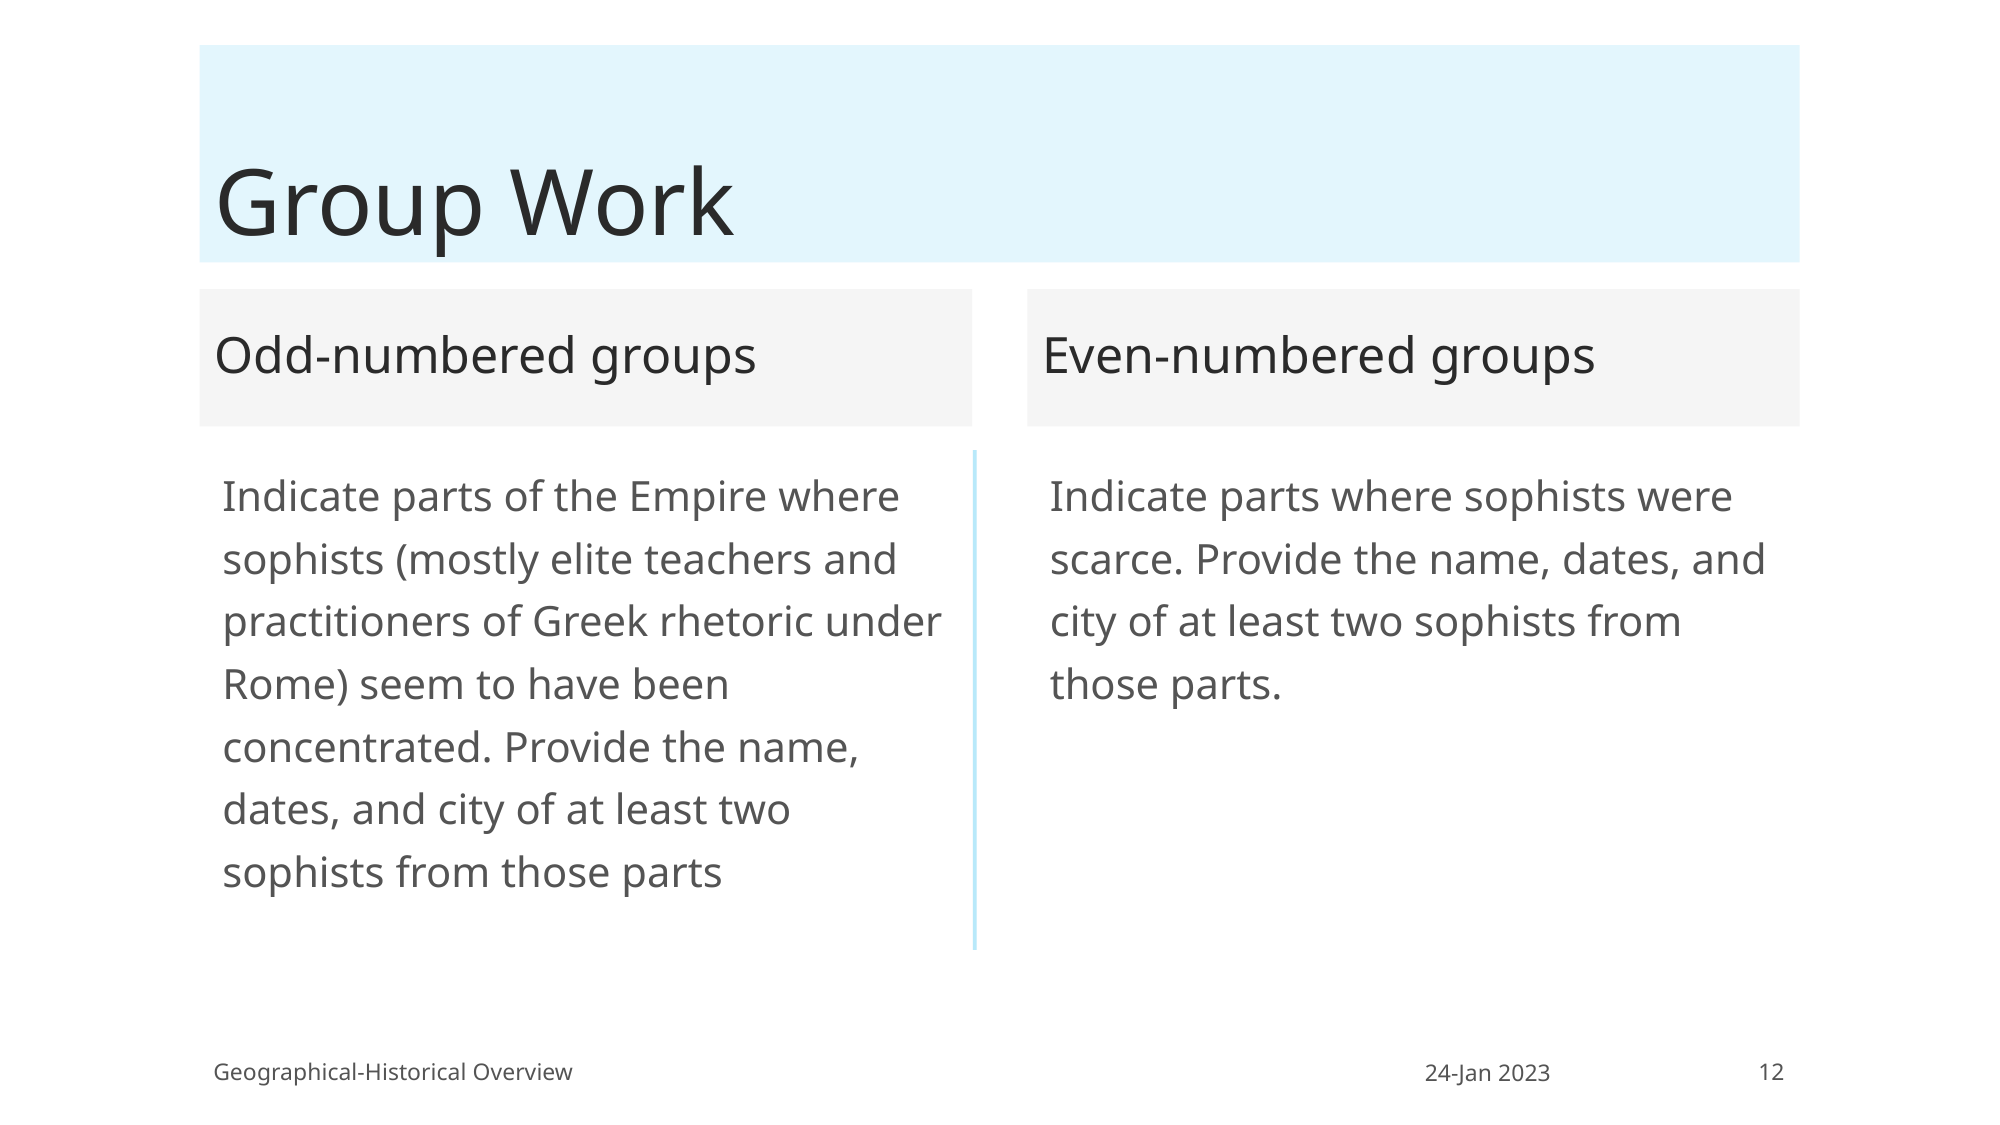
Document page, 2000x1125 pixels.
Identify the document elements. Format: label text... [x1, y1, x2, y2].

slide_number 12 [1612, 1057, 1800, 1088]
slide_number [1337, 1057, 1567, 1088]
list Indicate parts where sophists were scarce. Provide the name, dates, and city of at least two sophists from those parts. [1027, 450, 1800, 1013]
list Indicate parts of the Empire where sophists (mostly elite teachers and practitioners of Greek rhetoric under Rome) seem to have been concentrated. Provide the name, dates, and city of at least two sophists from those parts [199, 450, 973, 1013]
footer Geographical-Historical Overview [198, 1057, 1288, 1088]
list Even-numbered groups [1027, 289, 1800, 427]
list Odd-numbered groups [199, 289, 973, 427]
title Group Work [199, 45, 1800, 263]
